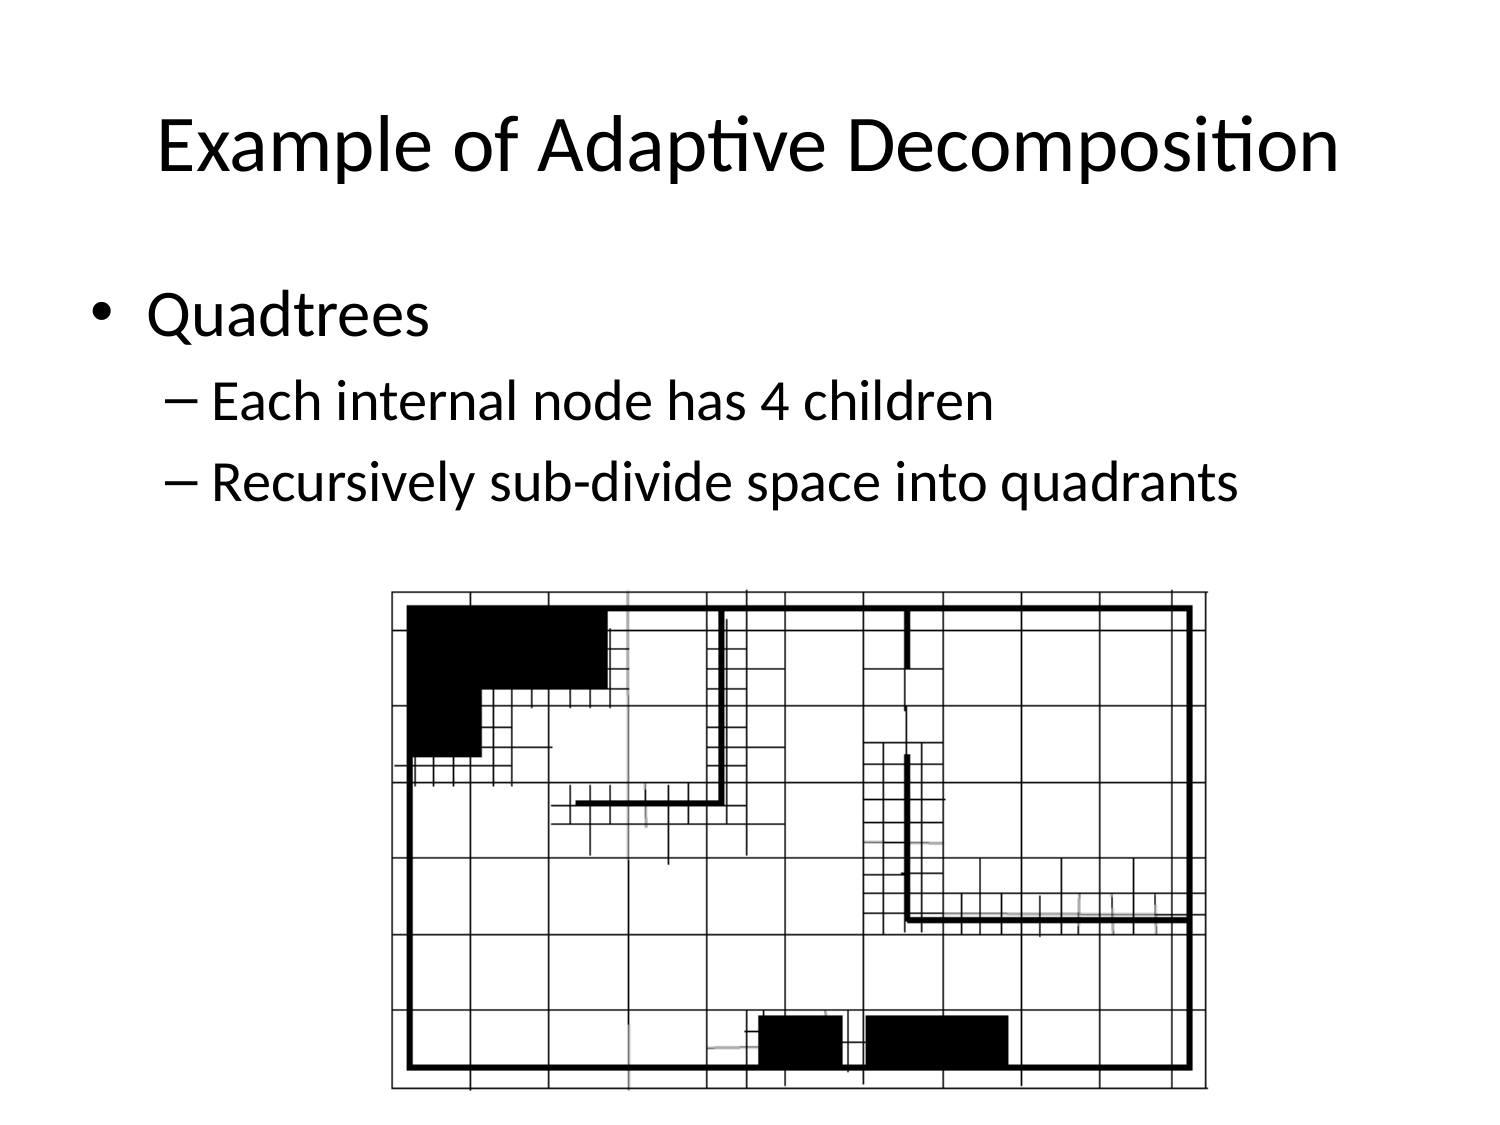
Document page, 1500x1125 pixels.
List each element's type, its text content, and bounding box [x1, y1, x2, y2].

picture [387, 587, 1219, 1094]
list Quadtrees Each internal node has 4 children Recursively sub-divide space into quadrants [75, 262, 1425, 1005]
title Example of Adaptive Decomposition [75, 45, 1425, 233]
